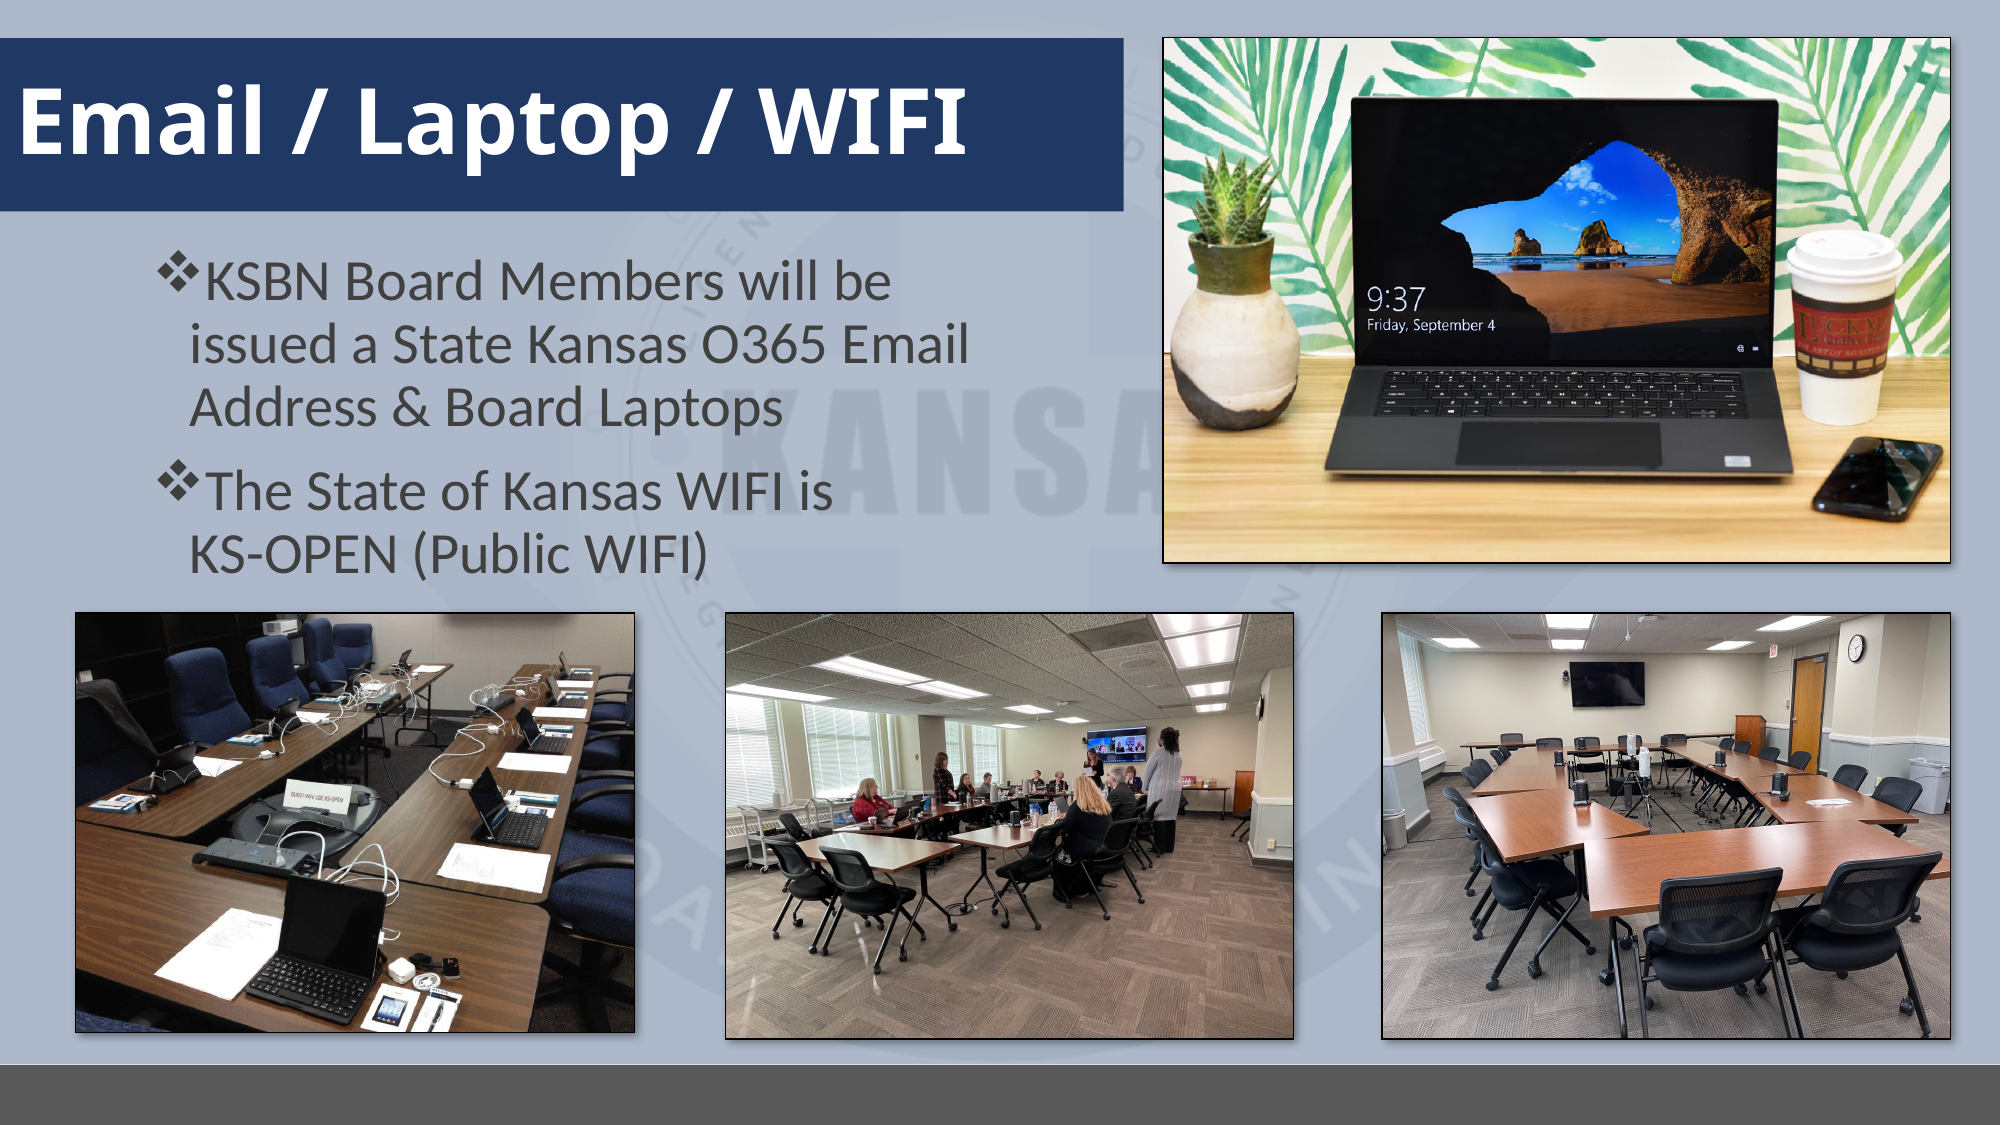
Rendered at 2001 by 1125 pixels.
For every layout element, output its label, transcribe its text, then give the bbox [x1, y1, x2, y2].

list KSBN Board Members will be issued a State Kansas O365 Email Address & Board Laptops The State of Kansas WIFI is KS-OPEN (Public WIFI) [137, 242, 1863, 957]
picture [1163, 37, 1950, 563]
picture [1382, 613, 1950, 1039]
title Email / Laptop / WIFI [0, 38, 1124, 212]
picture [76, 613, 634, 1032]
picture [726, 613, 1293, 1039]
